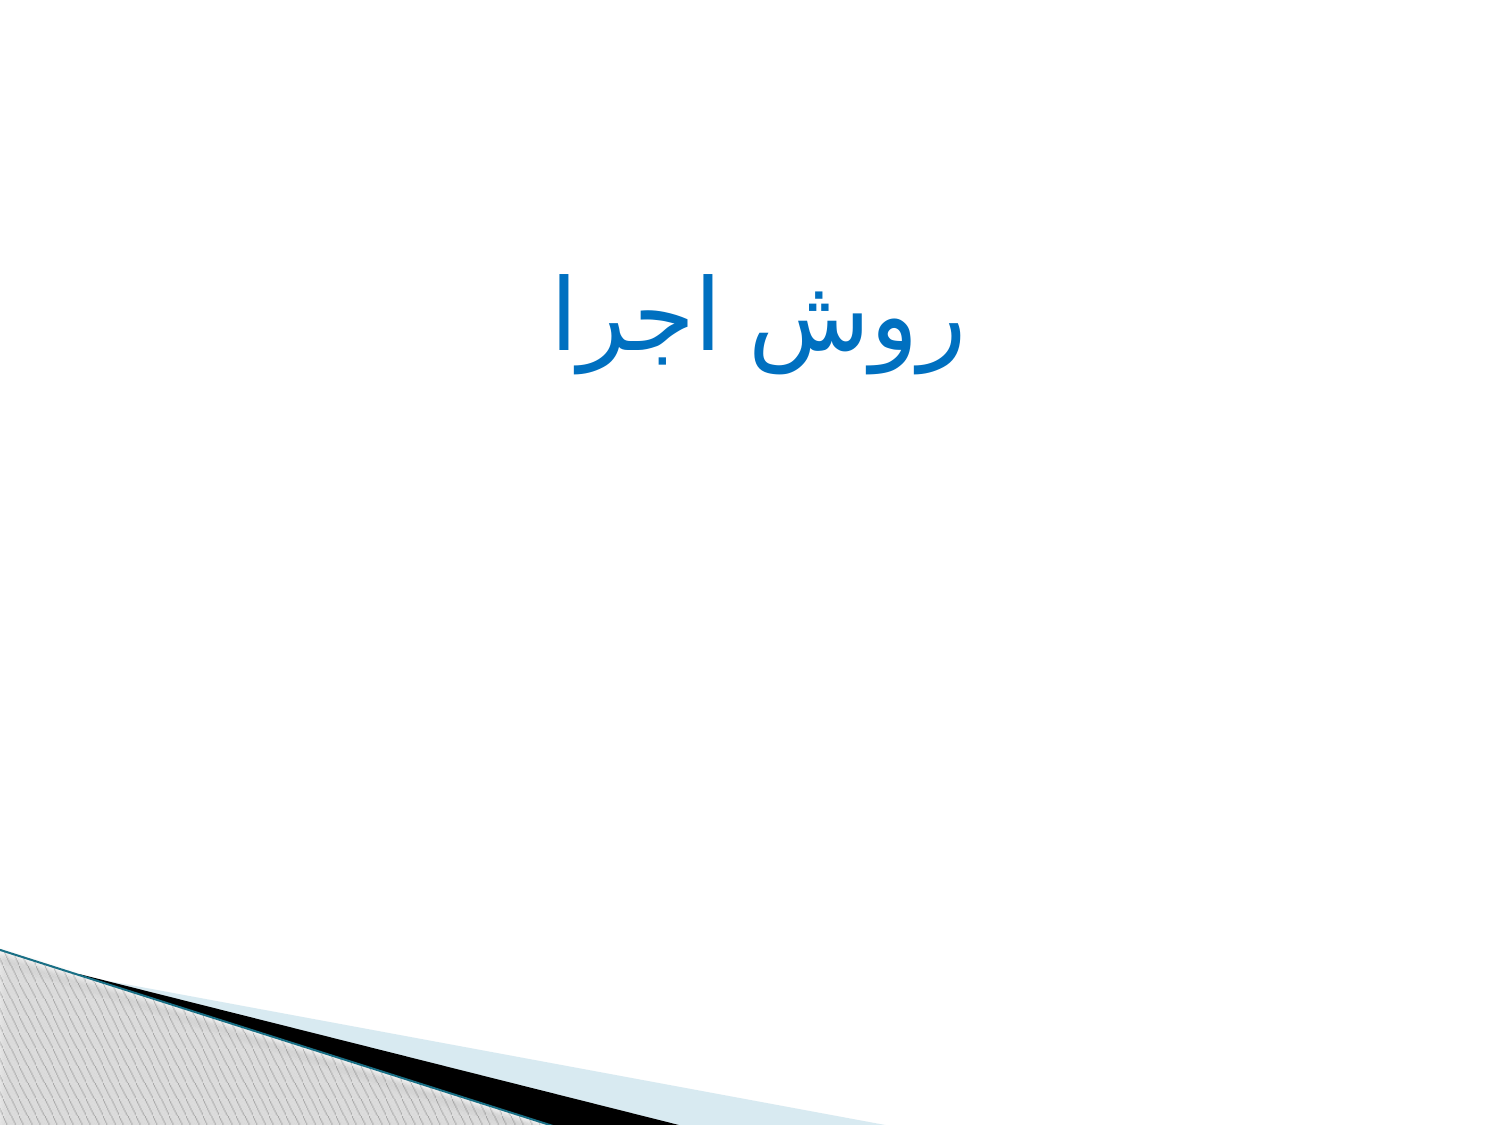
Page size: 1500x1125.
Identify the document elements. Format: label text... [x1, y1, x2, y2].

list روش اجرا [75, 243, 1425, 986]
